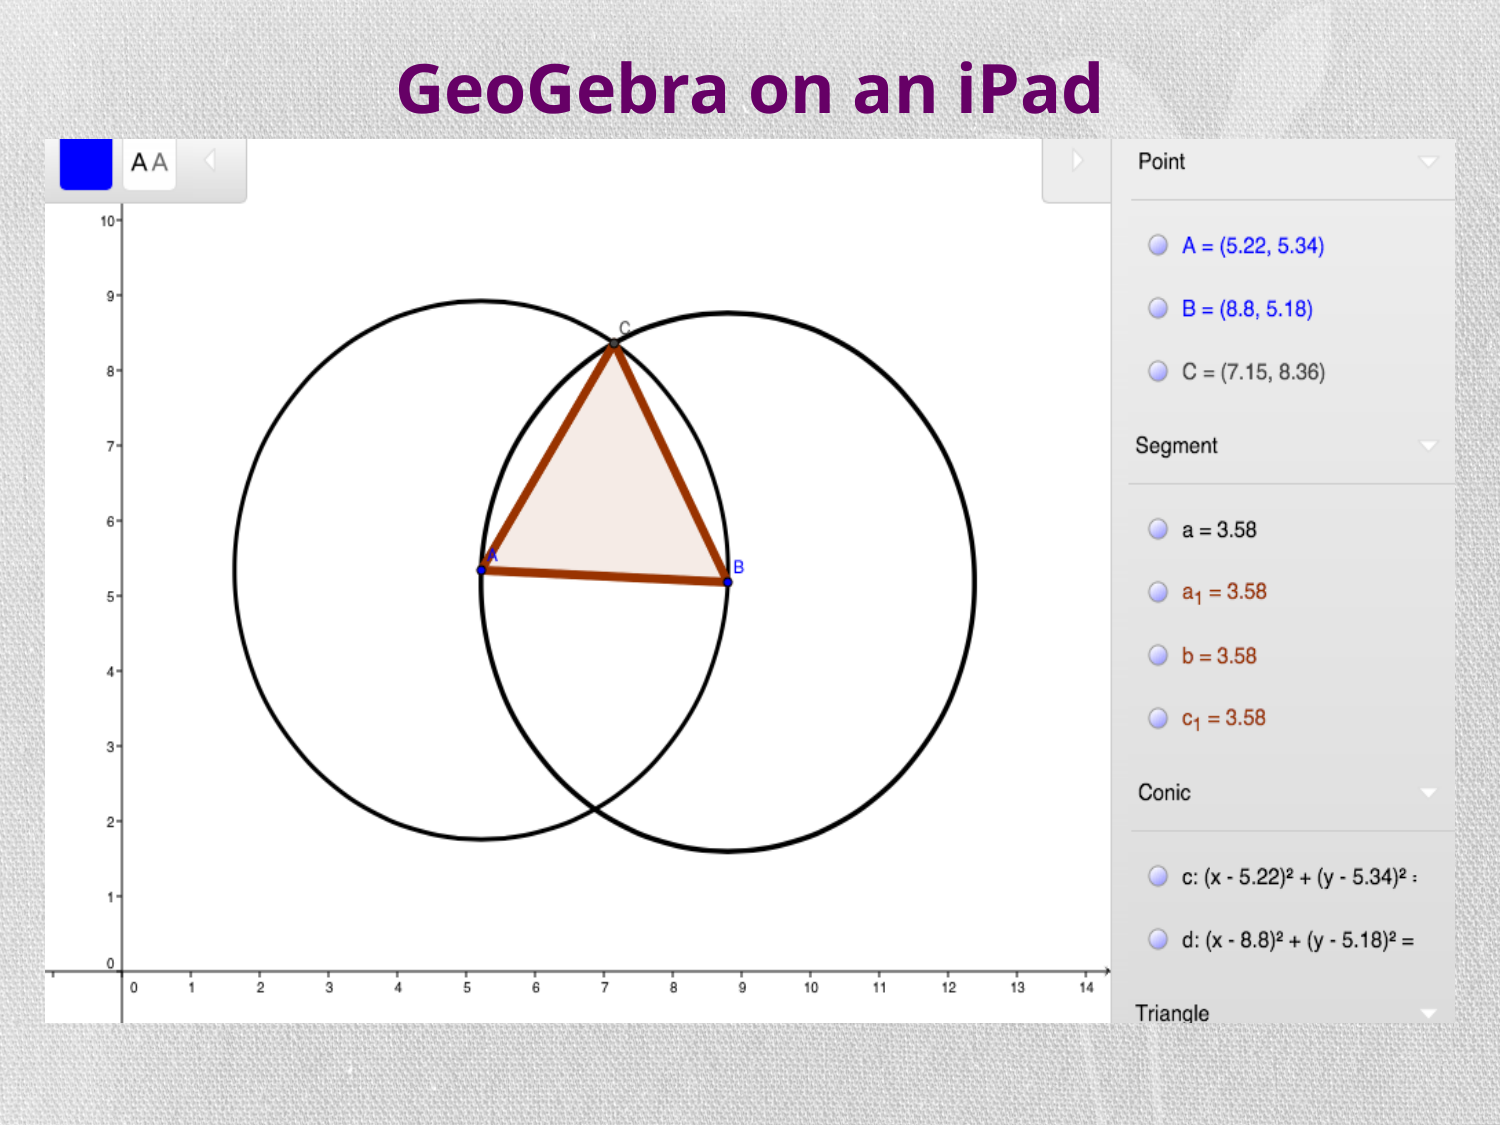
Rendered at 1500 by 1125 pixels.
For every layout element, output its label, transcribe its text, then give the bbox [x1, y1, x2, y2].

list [44, 139, 1456, 1024]
title GeoGebra on an iPad [45, 37, 1455, 136]
